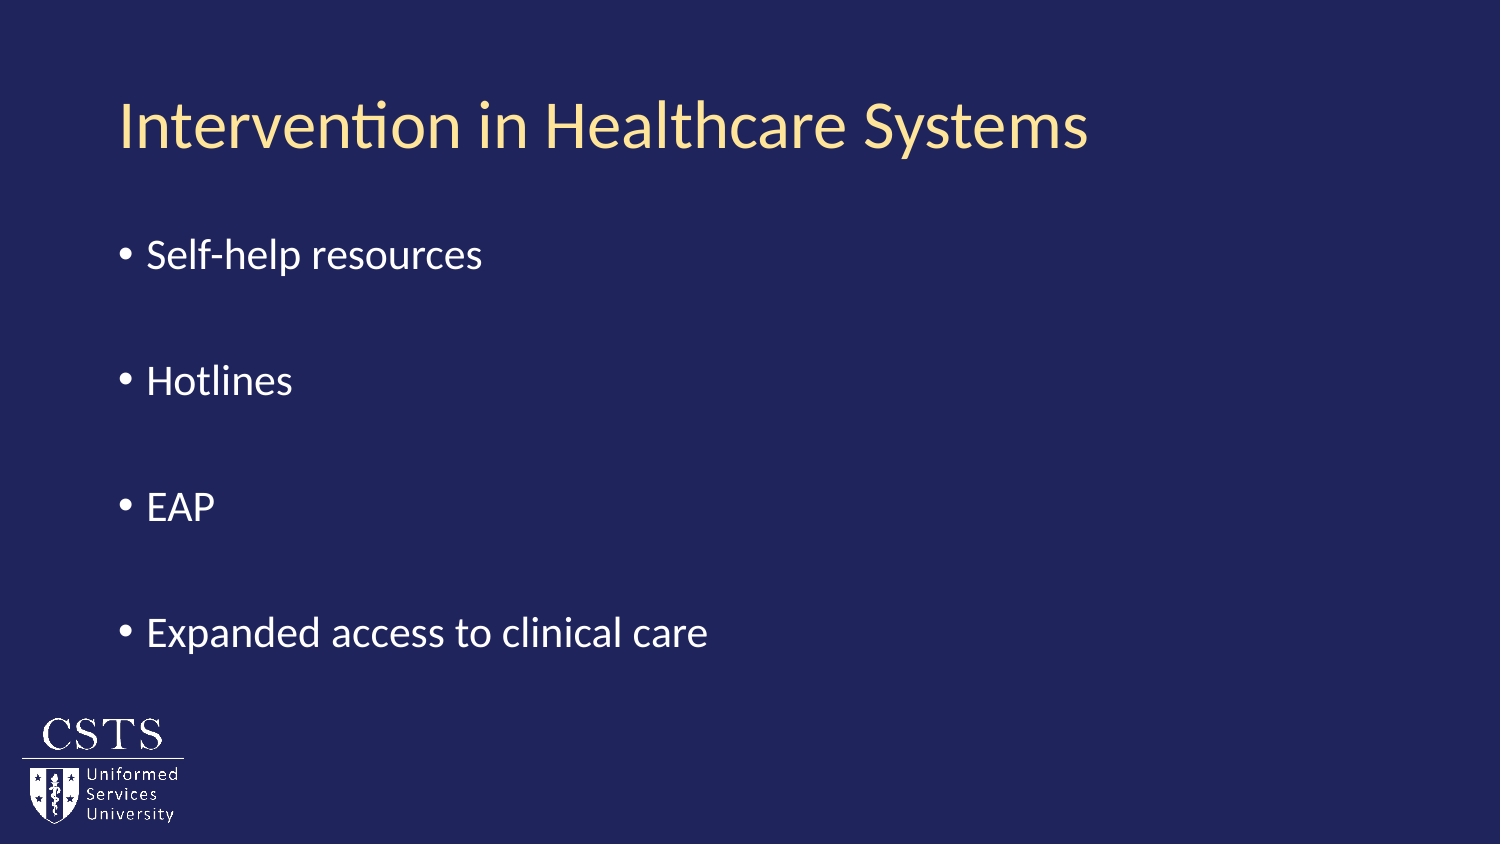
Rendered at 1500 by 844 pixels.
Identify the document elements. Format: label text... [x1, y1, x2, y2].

picture [22, 718, 184, 824]
list Self-help resources Hotlines EAP Expanded access to clinical care [103, 224, 1397, 760]
title Intervention in Healthcare Systems [103, 44, 1397, 208]
